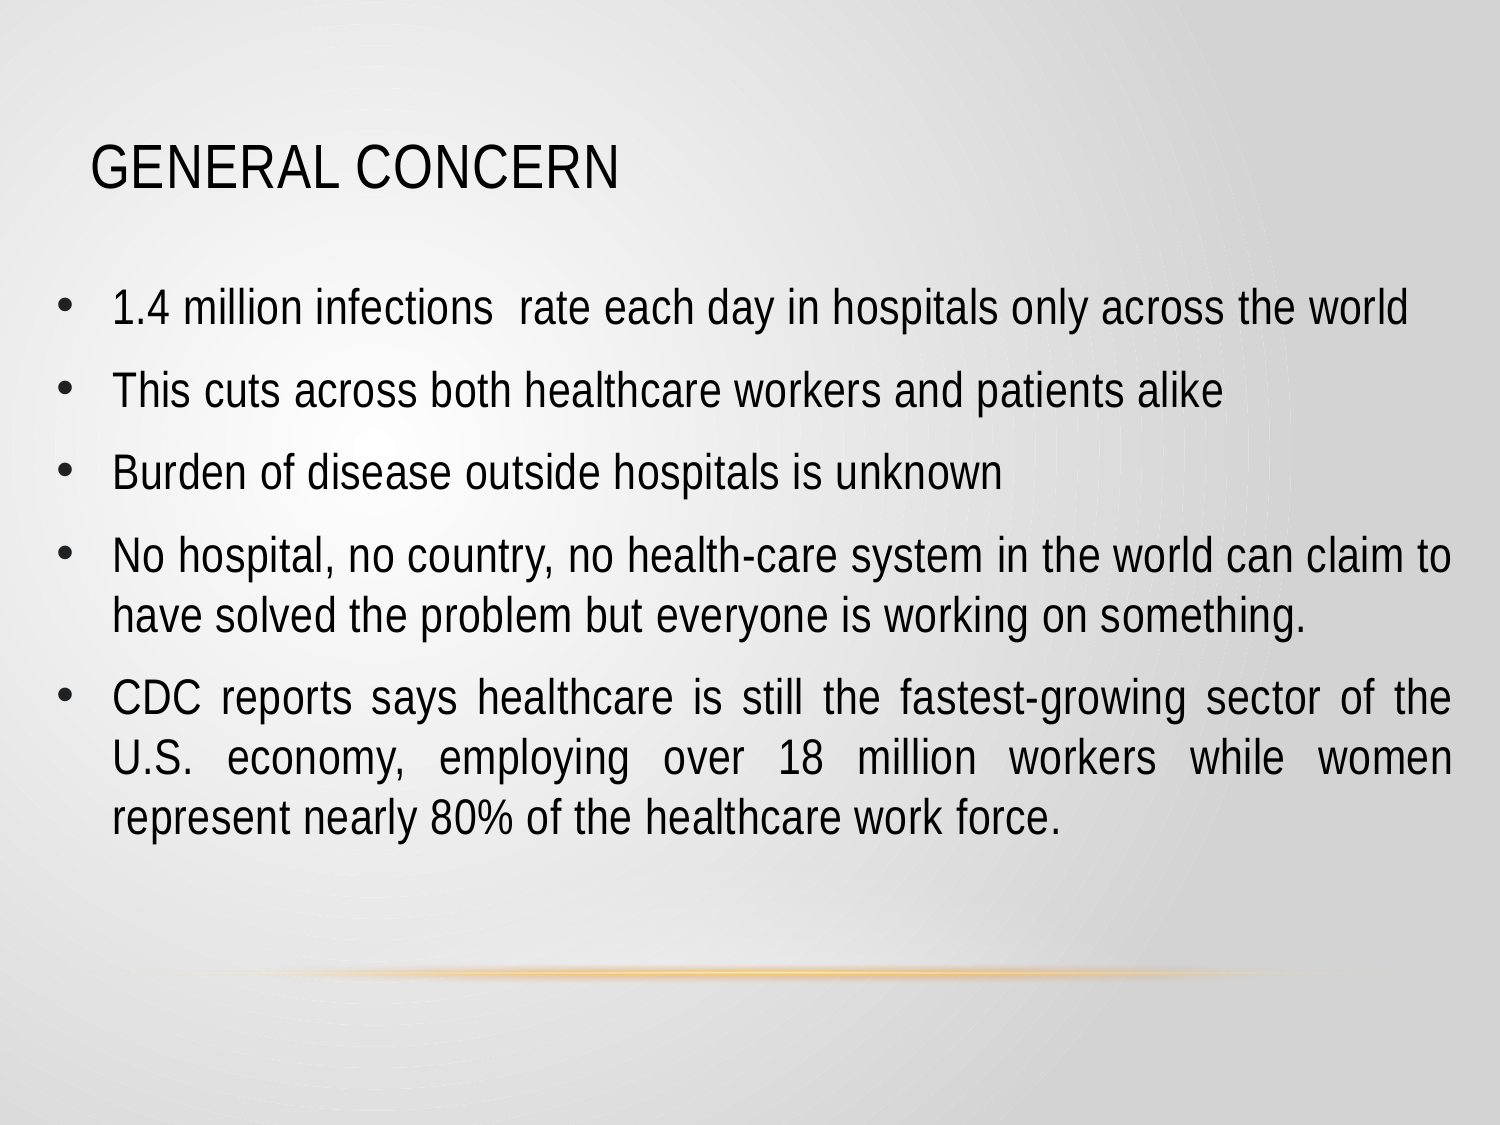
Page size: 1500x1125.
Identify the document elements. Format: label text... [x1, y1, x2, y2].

picture [0, 0, 1500, 1125]
list 1.4 million infections rate each day in hospitals only across the world This cuts across both healthcare workers and patients alike Burden of disease outside hospitals is unknown No hospital, no country, no health-care system in the world can claim to have solved the problem but everyone is working on something. CDC reports says healthcare is still the fastest-growing sector of the U.S. economy, employing over 18 million workers while women represent nearly 80% of the healthcare work force. [41, 267, 1471, 1059]
title General concern [75, 45, 1425, 209]
